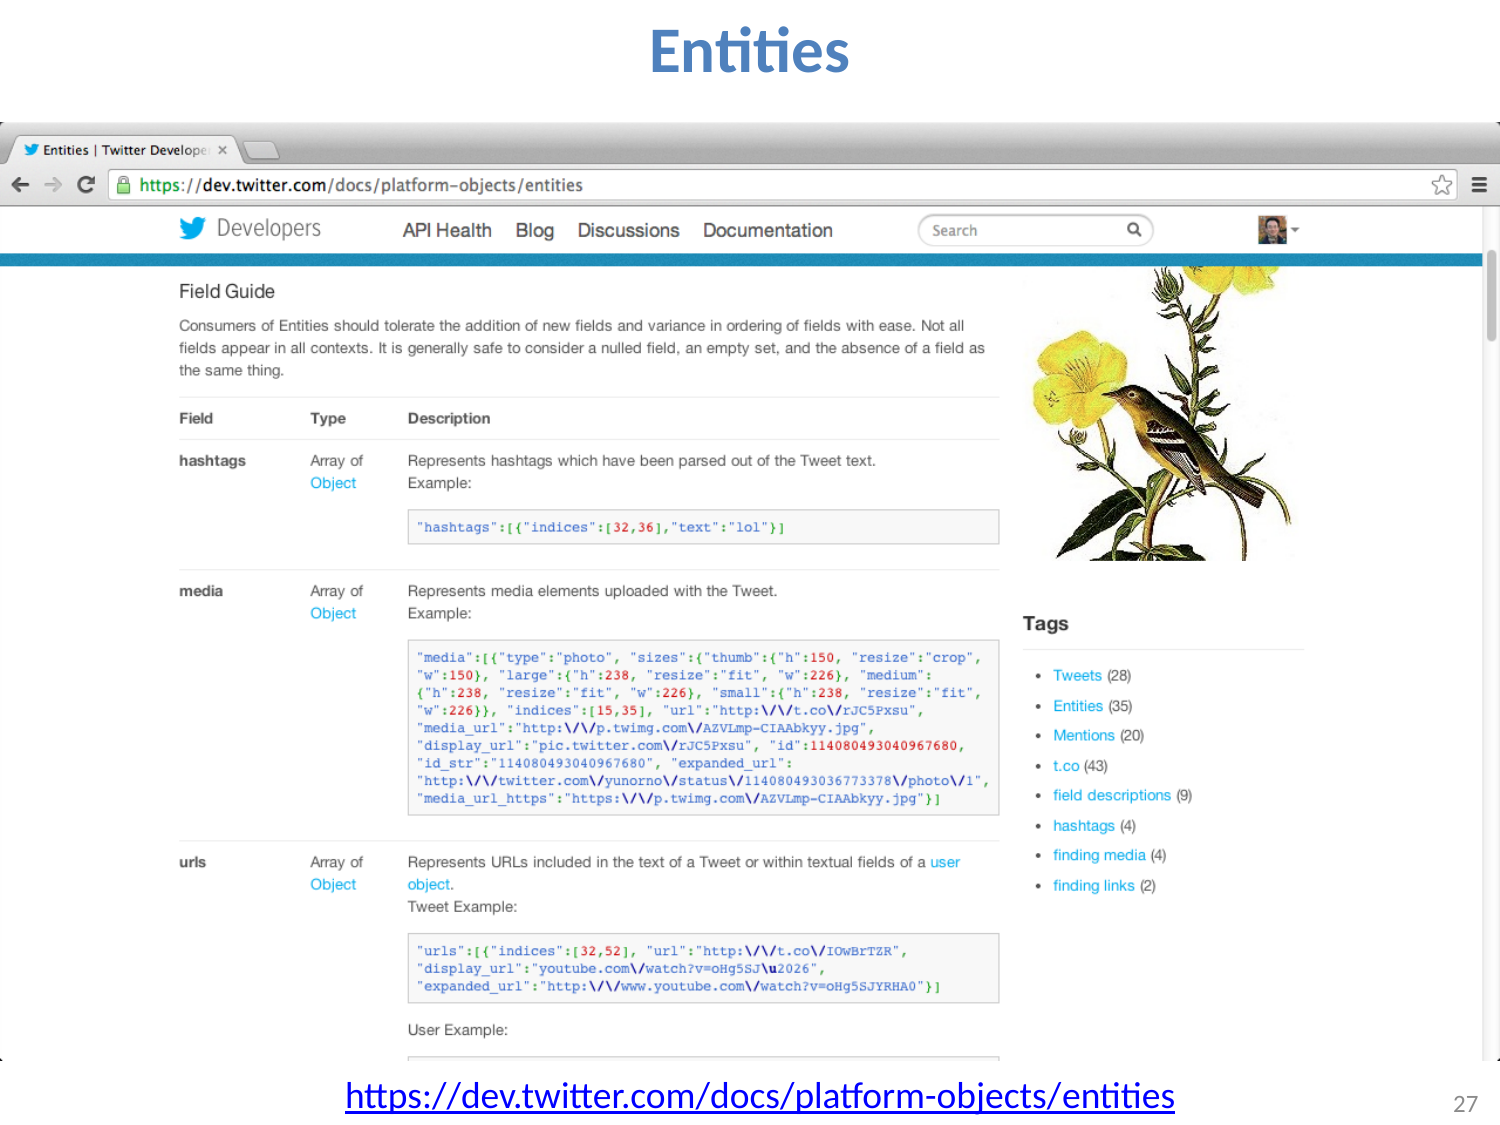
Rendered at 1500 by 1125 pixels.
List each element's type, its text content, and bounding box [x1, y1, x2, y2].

slide_number 27 [1399, 1083, 1494, 1122]
picture [0, 122, 1500, 1061]
text_box https://dev.twitter.com/docs/platform-objects/entities [261, 1067, 1260, 1124]
title Entities [75, 0, 1425, 94]
